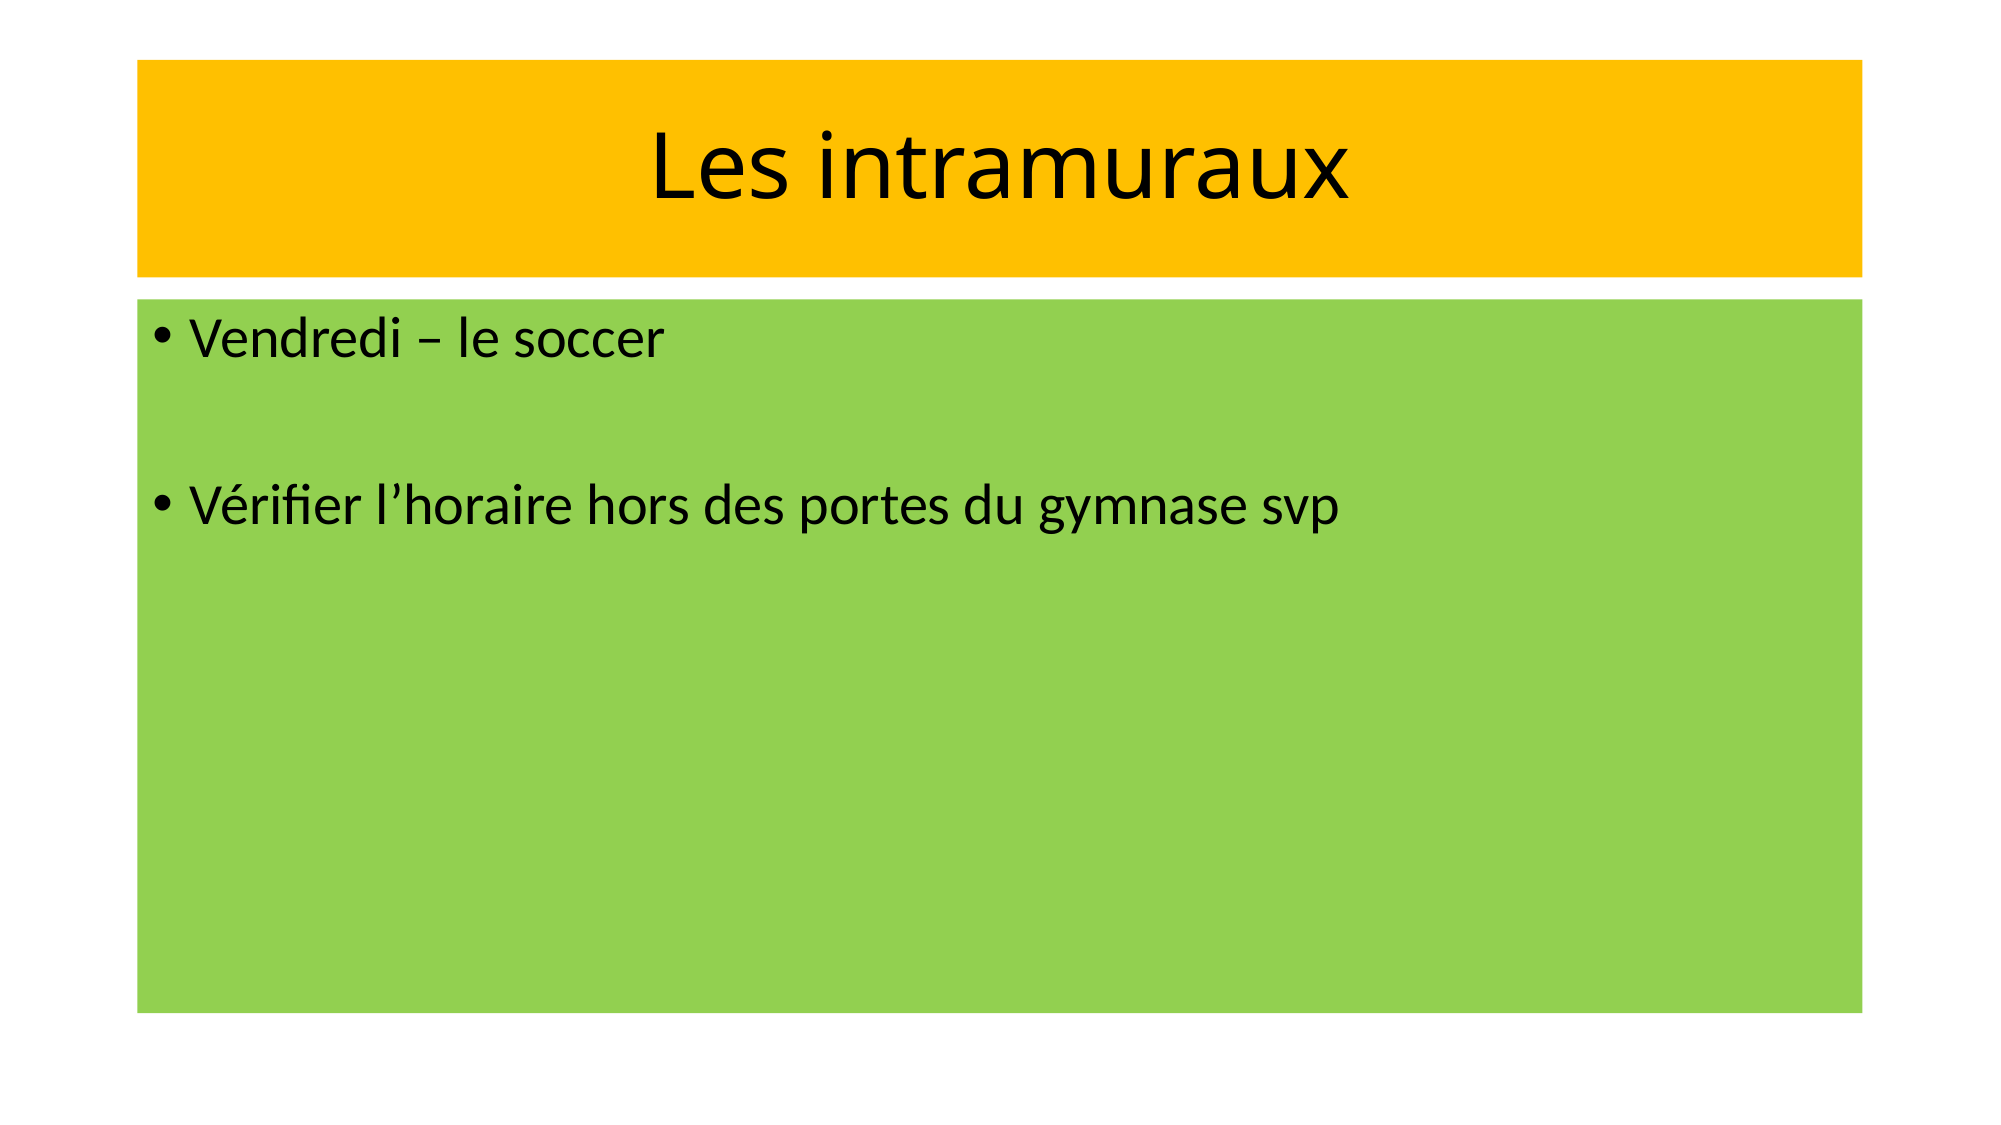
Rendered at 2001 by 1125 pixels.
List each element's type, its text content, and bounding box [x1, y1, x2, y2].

list Vendredi – le soccer Vérifier l’horaire hors des portes du gymnase svp [137, 299, 1863, 1014]
title Les intramuraux [137, 59, 1863, 278]
